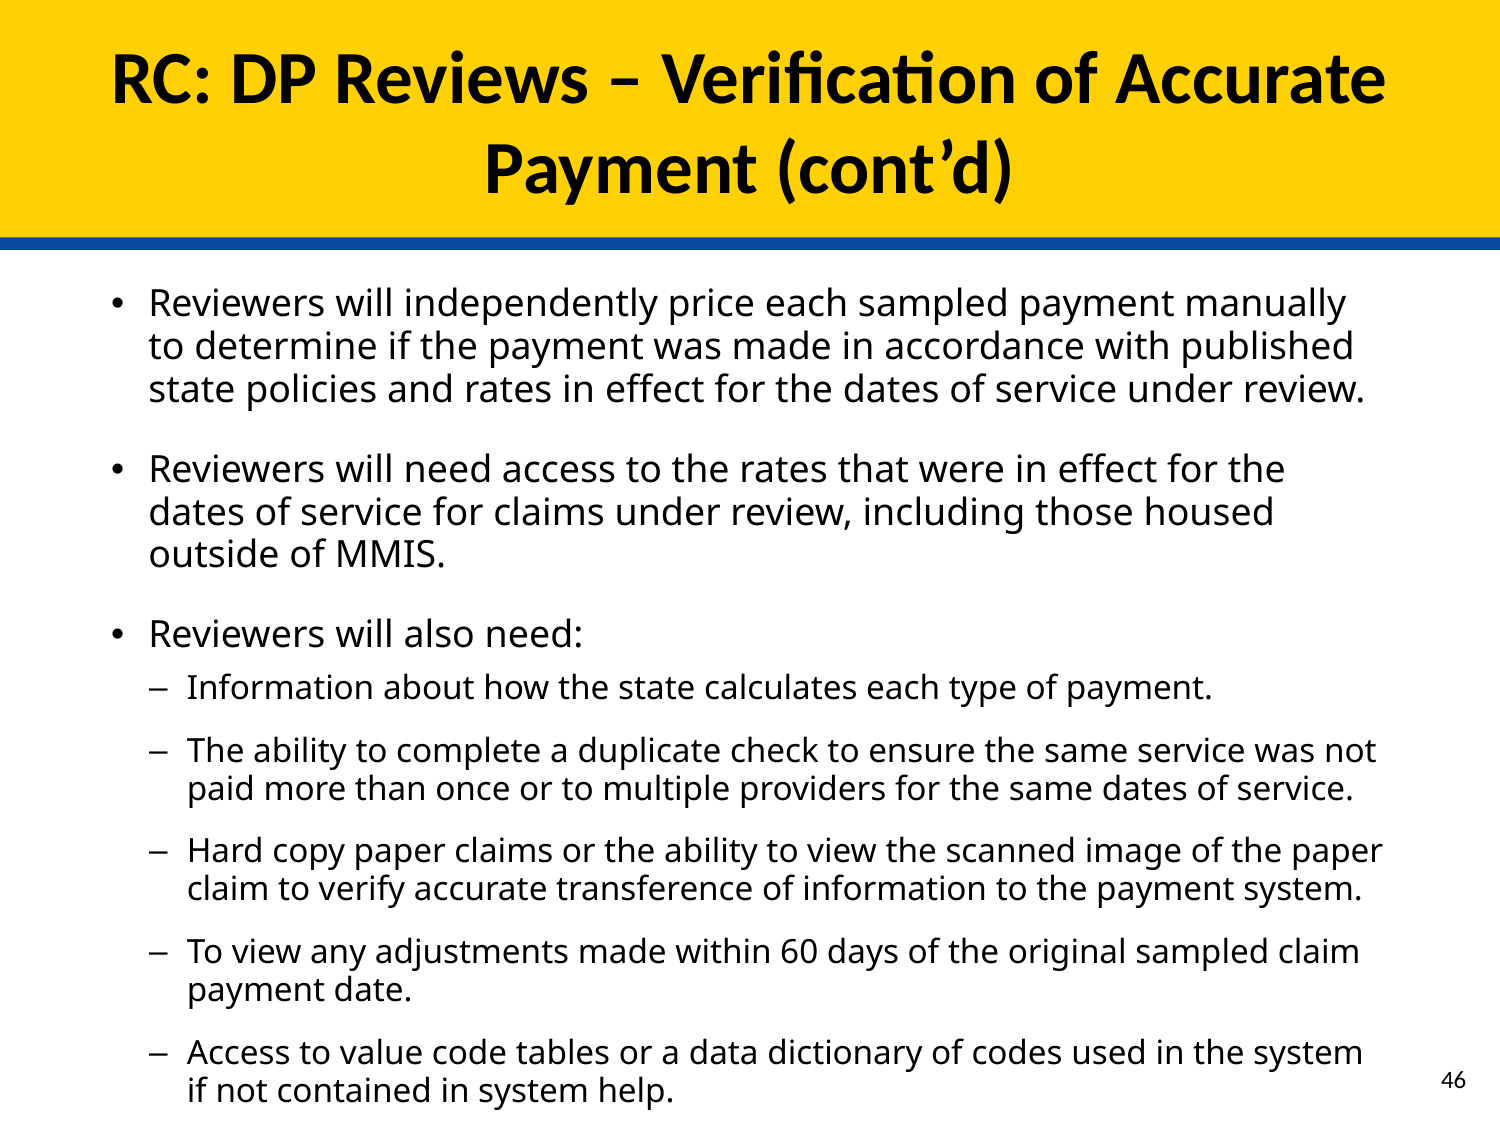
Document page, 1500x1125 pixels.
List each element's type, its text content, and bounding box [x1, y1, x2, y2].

slide_number 45 [1419, 1048, 1482, 1109]
list Reviewers will independently price each sampled payment manually to determine if the payment was made in accordance with published state policies and rates in effect for the dates of service under review. Reviewers will need access to the rates that were in effect for the dates of service for claims under review, including those housed outside of MMIS. Reviewers will also need: Information about how the state calculates each type of payment. The ability to complete a duplicate check to ensure the same service was not paid more than once or to multiple providers for the same dates of service. Hard copy paper claims or the ability to view the scanned image of the paper claim to verify accurate transference of information to the payment system. To view any adjustments made within 60 days of the original sampled claim payment date. Access to value code tables or a data dictionary of codes used in the system if not contained in system help. [96, 275, 1404, 1073]
title RC: DP Reviews – Verification of Accurate Payment (cont’d) [0, 0, 1500, 238]
